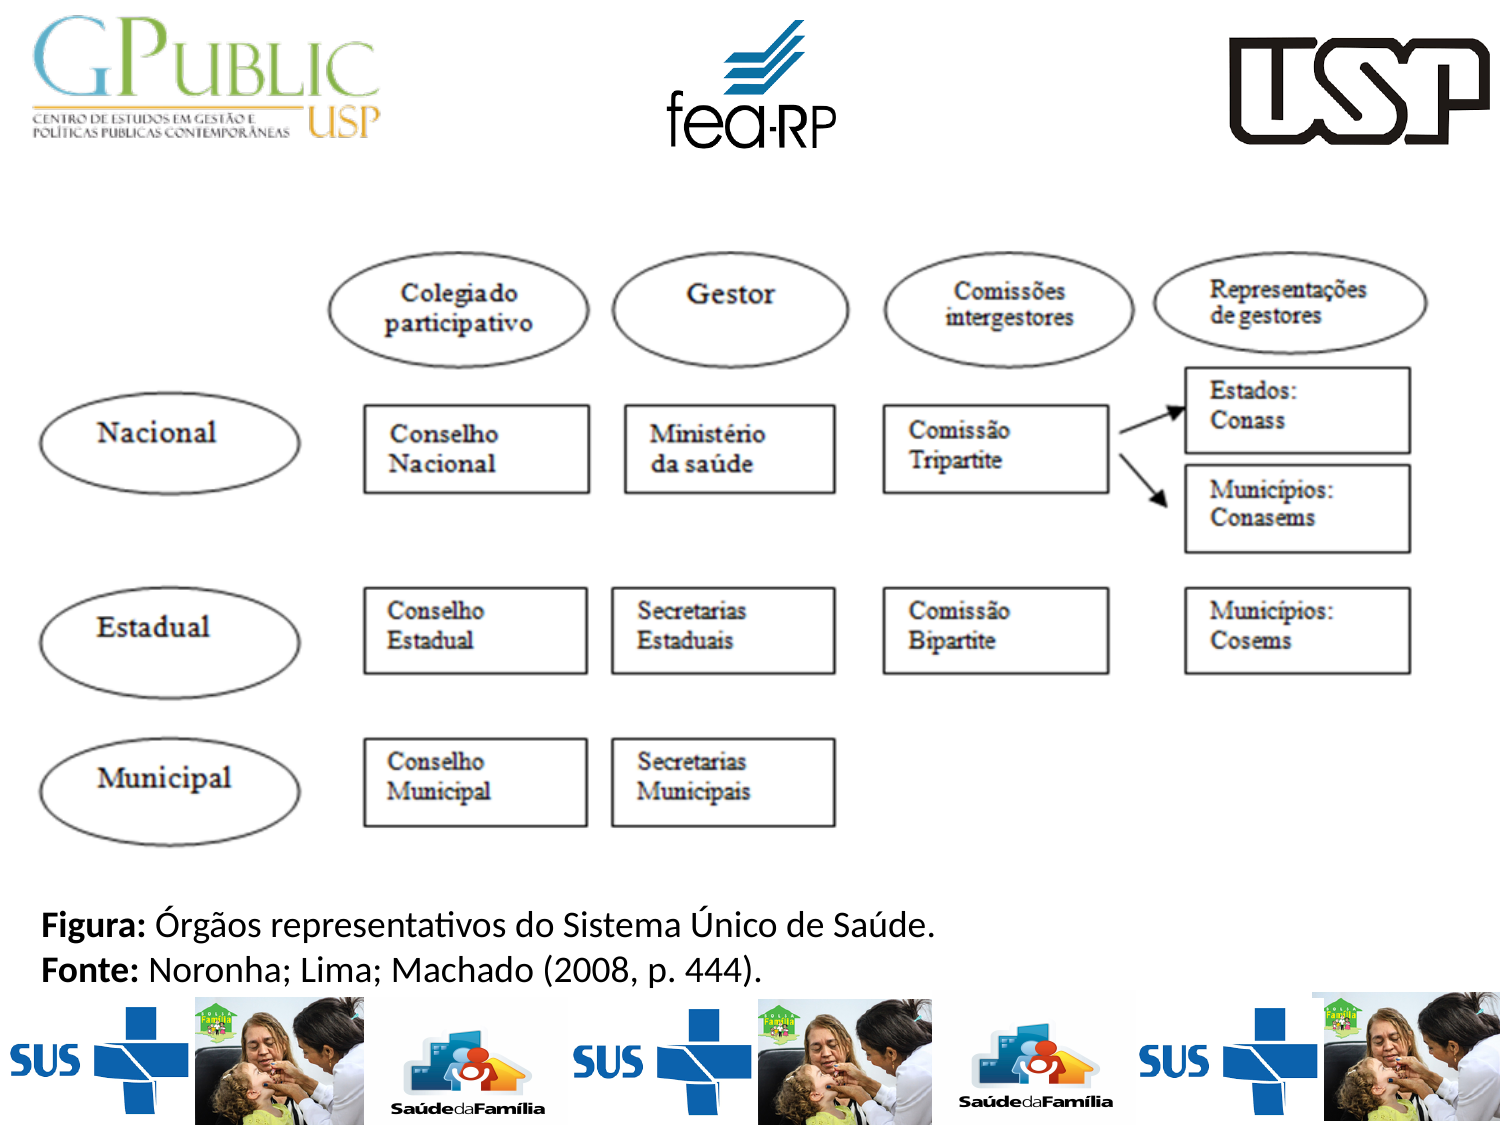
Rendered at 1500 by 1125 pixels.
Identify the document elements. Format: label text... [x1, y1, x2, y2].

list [0, 244, 1493, 893]
picture [2, 992, 1500, 1125]
picture [1229, 37, 1490, 145]
text_box Figura: Órgãos representativos do Sistema Único de Saúde. Fonte: Noronha; Lima; Machado (2008, p. 444). [26, 893, 1453, 1088]
picture [27, 8, 388, 147]
picture [664, 20, 836, 149]
